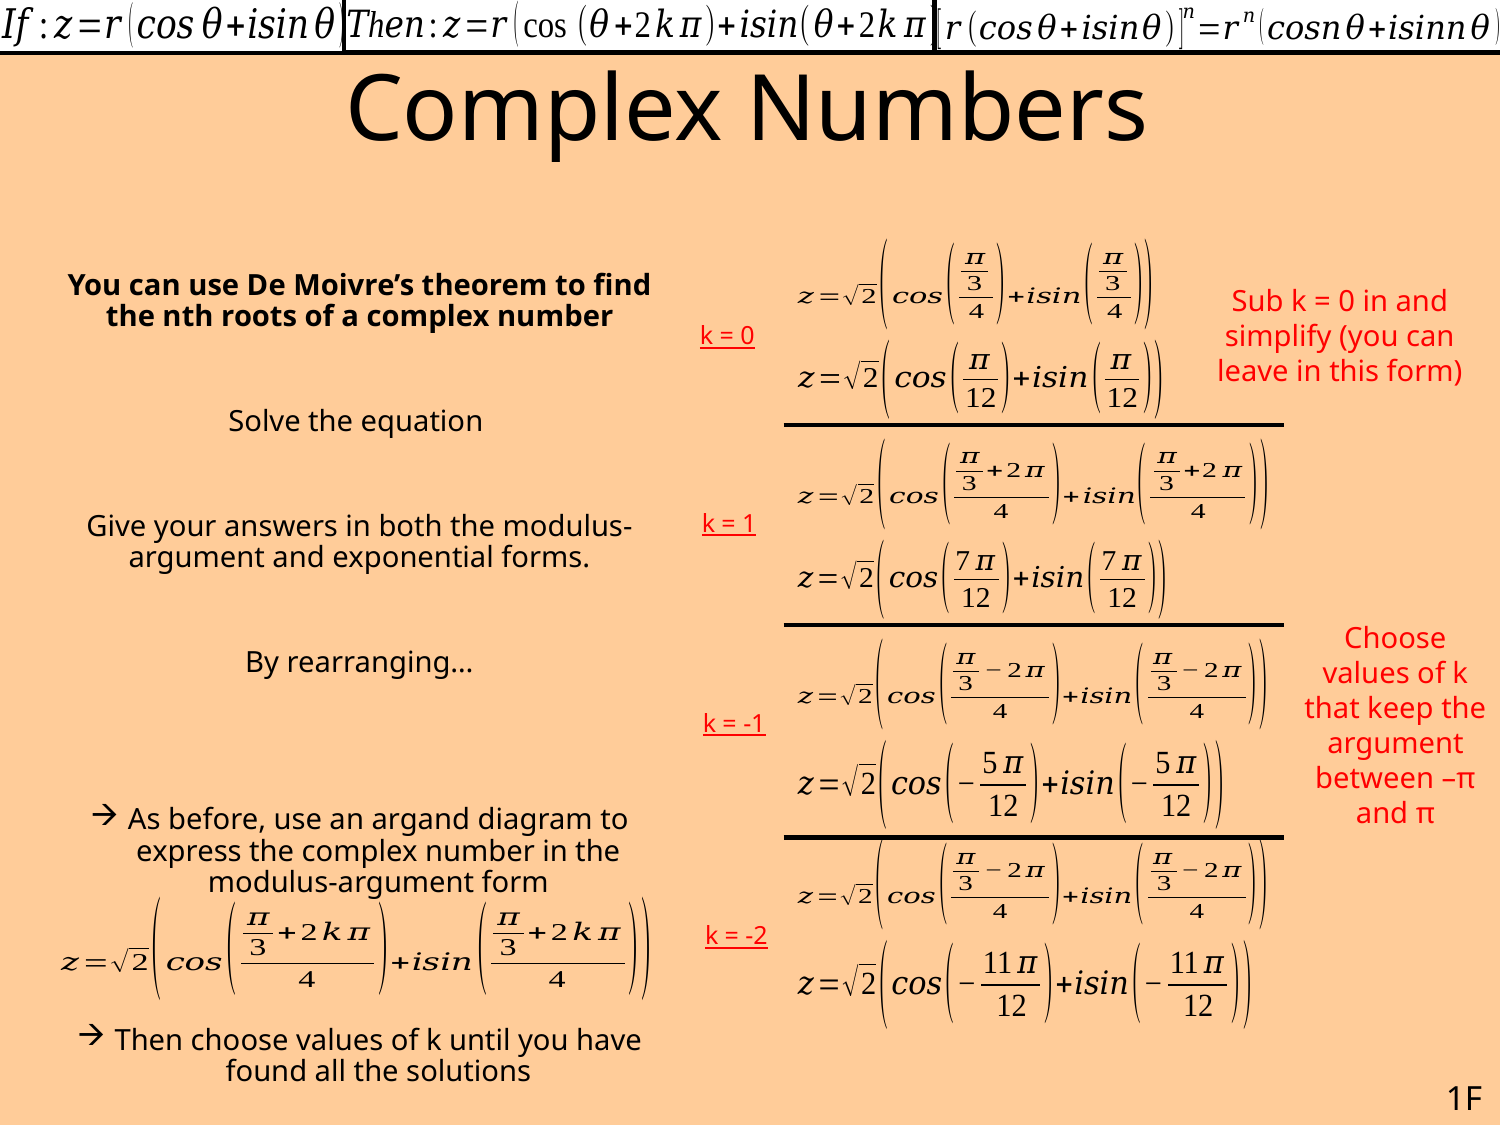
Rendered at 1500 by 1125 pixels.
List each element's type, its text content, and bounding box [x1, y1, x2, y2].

title Complex Numbers [100, 2, 1395, 220]
text_box Sub k = 0 in and simplify (you can leave in this form) [1183, 274, 1497, 395]
text_box k = 1 [687, 500, 772, 545]
text_box 1F [1430, 1069, 1497, 1125]
text_box k = 0 [685, 312, 770, 358]
text_box Choose values of k that keep the argument between –π and π [1289, 612, 1500, 837]
text_box k = -1 [688, 699, 781, 745]
text_box k = -2 [690, 912, 783, 958]
